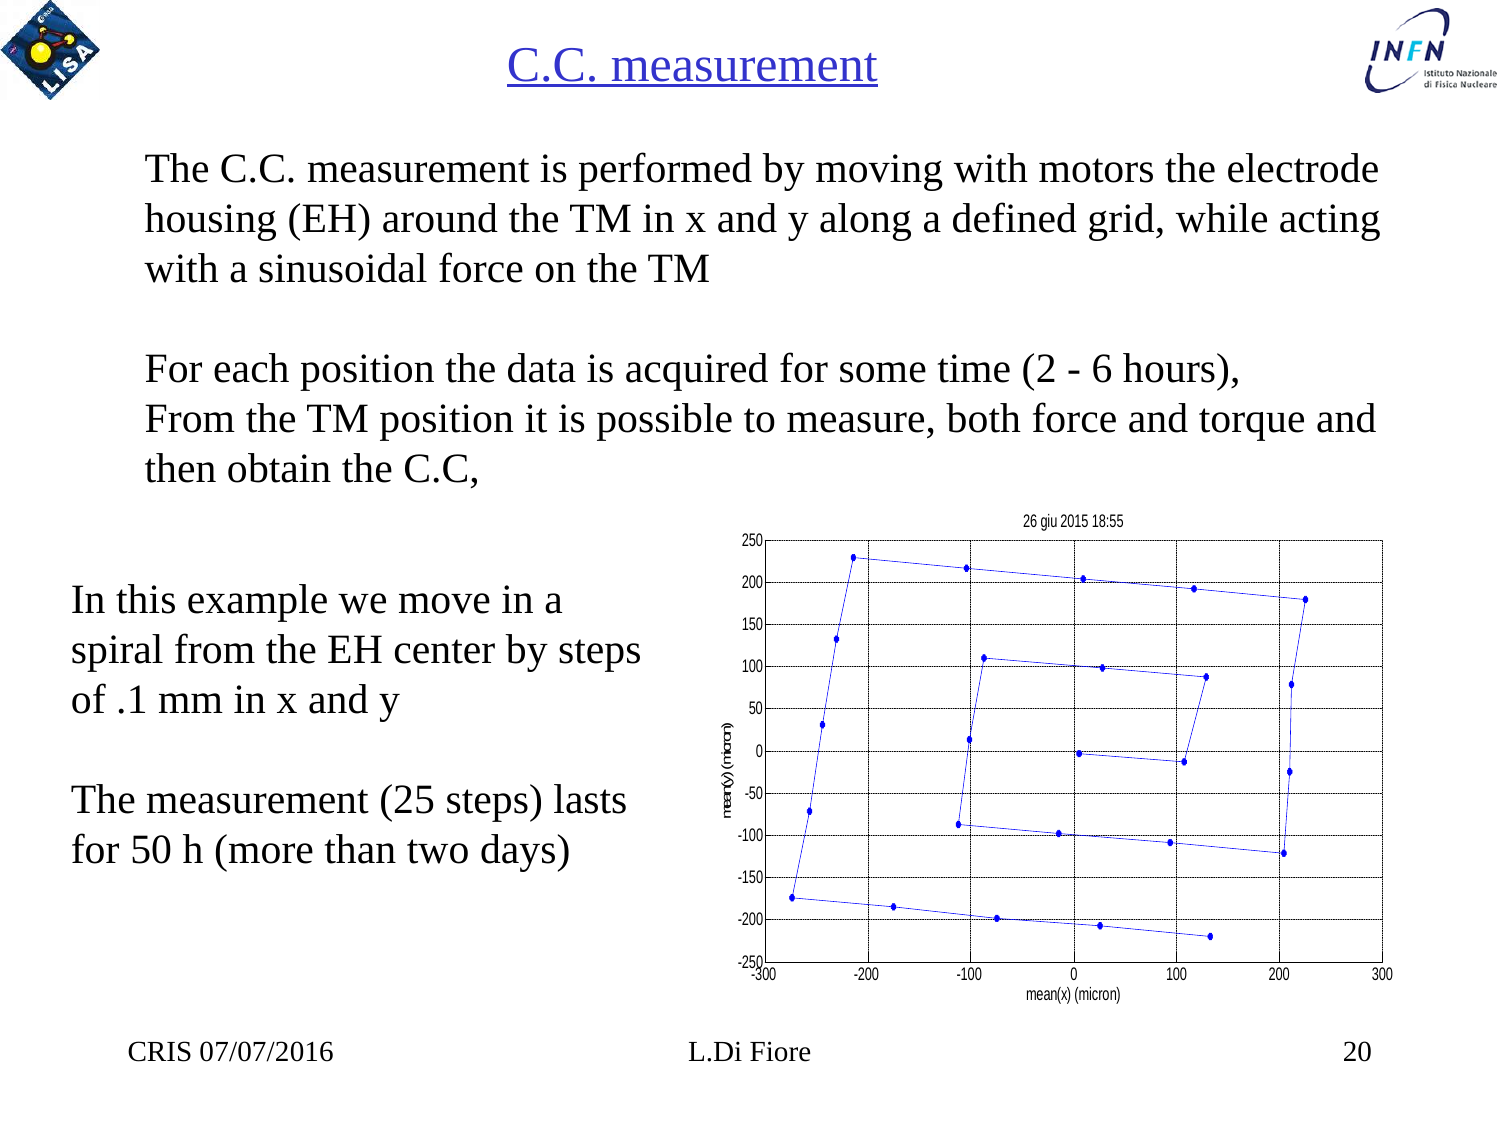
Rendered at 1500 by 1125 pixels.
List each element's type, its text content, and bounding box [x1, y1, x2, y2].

picture [1362, 0, 1500, 103]
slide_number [112, 1024, 426, 1101]
footer L.Di Fiore [512, 1024, 988, 1101]
text_box C.C. measurement [492, 23, 894, 99]
slide_number 20 [1074, 1028, 1388, 1101]
picture [661, 501, 1459, 1020]
text_box In this example we move in a spiral from the EH center by steps of .1 mm in x and y The measurement (25 steps) lasts for 50 h (more than two days) [55, 564, 656, 880]
picture [0, 0, 100, 100]
text_box The C.C. measurement is performed by moving with motors the electrode housing (EH) around the TM in x and y along a defined grid, while acting with a sinusoidal force on the TM For each position the data is acquired for some time (2 - 6 hours), From the TM position it is possible to measure, both force and torque and then obtain the C.C, [129, 132, 1415, 498]
